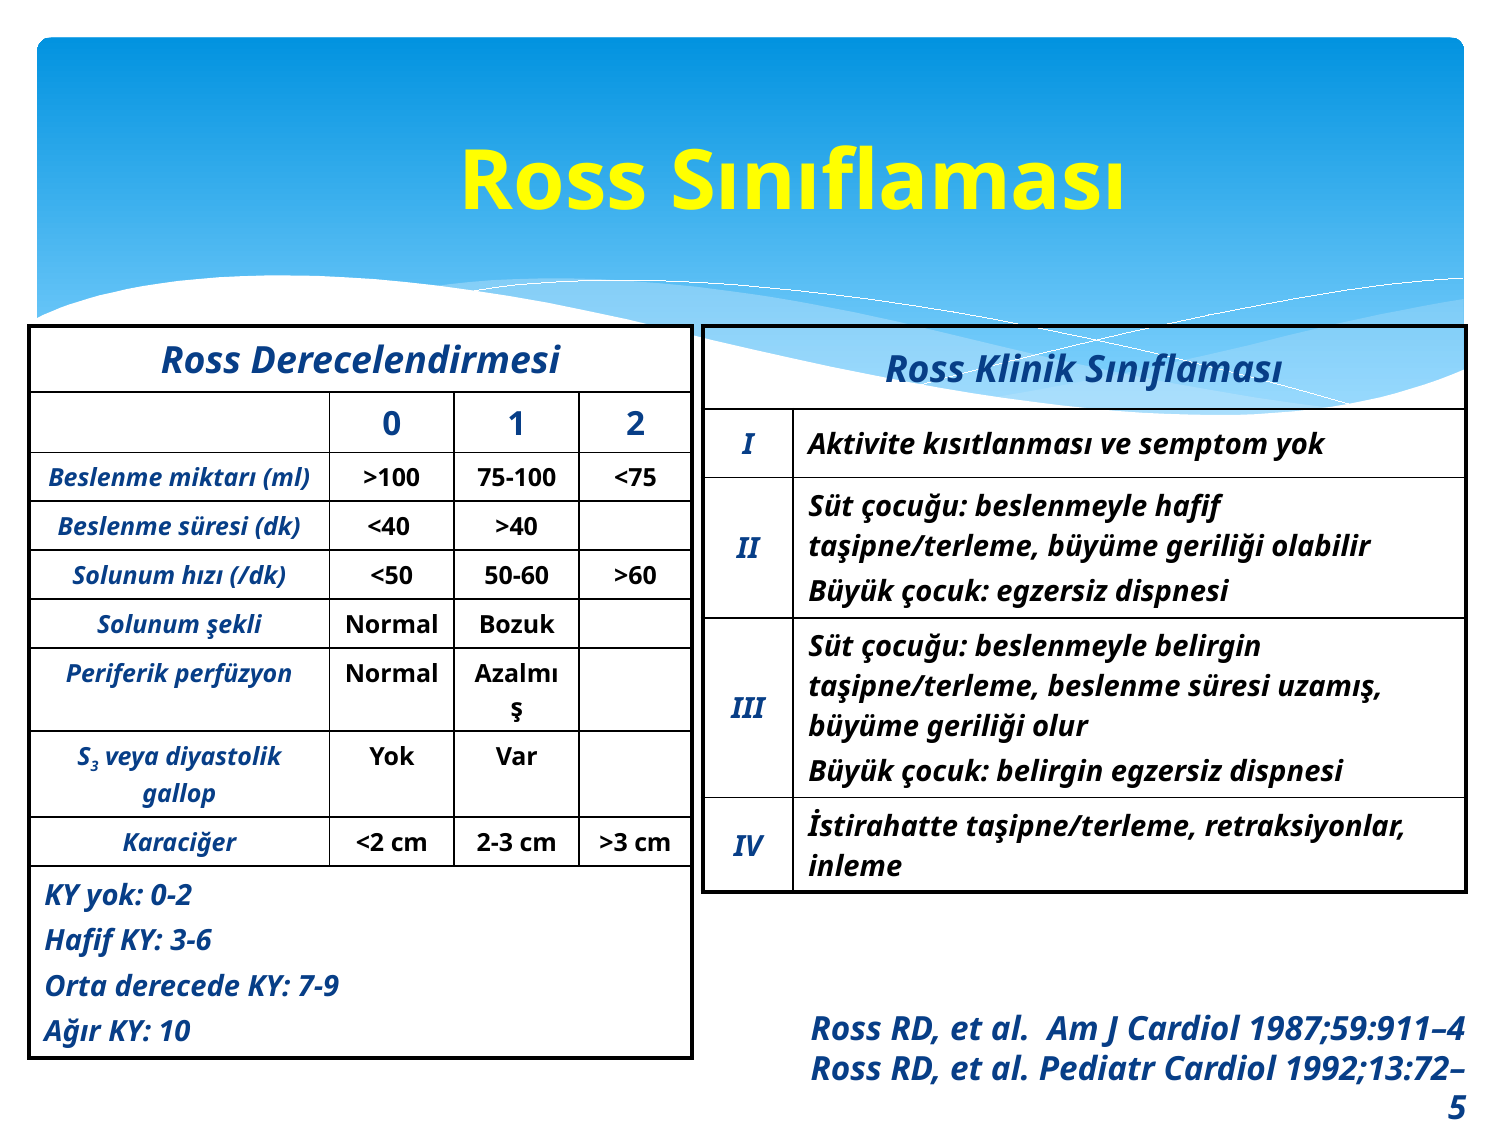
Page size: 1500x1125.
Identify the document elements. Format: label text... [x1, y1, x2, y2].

title Ross Sınıflaması [87, 116, 1500, 235]
table_cell I [705, 410, 792, 477]
table_cell [31, 393, 329, 452]
table_cell <40 [330, 502, 453, 549]
table_cell >3 cm [580, 818, 690, 865]
table_cell Periferik perfüzyon [31, 649, 329, 730]
table_cell <50 [330, 551, 453, 598]
table_cell [580, 502, 690, 549]
table_cell Var [455, 732, 578, 816]
table_cell 2 [580, 393, 690, 452]
table_cell Solunum hızı (/dk) [31, 551, 329, 598]
table_cell KY yok: 0-2 Hafif KY: 3-6 Orta derecede KY: 7-9 Ağır KY: 10 [31, 867, 690, 1056]
table_cell S3 veya diyastolik gallop [31, 732, 329, 816]
table_header Ross Derecelendirmesi [31, 328, 690, 391]
table_cell Süt çocuğu: beslenmeyle belirgin taşipne/terleme, beslenme süresi uzamış, büyüme geriliği olur Büyük çocuk: belirgin egzersiz dispnesi [794, 619, 1464, 797]
table_cell <2 cm [330, 818, 453, 865]
table_cell 50-60 [455, 551, 578, 598]
text_box Ross RD, et al. Am J Cardiol 1987;59:911–4 Ross RD, et al. Pediatr Cardiol 1992;13:72–5 [783, 999, 1481, 1125]
table_cell Beslenme süresi (dk) [31, 502, 329, 549]
table_cell [580, 649, 690, 730]
table_cell 2-3 cm [455, 818, 578, 865]
table_cell >60 [580, 551, 690, 598]
table_cell Beslenme miktarı (ml) [31, 453, 329, 500]
table_cell Solunum şekli [31, 600, 329, 647]
table_cell Süt çocuğu: beslenmeyle hafif taşipne/terleme, büyüme geriliği olabilir Büyük çocuk: egzersiz dispnesi [794, 478, 1464, 617]
table_cell 75-100 [455, 453, 578, 500]
table_cell 1 [455, 393, 578, 452]
table_cell <75 [580, 453, 690, 500]
table_cell 0 [330, 393, 453, 452]
table_cell Bozuk [455, 600, 578, 647]
table_cell Aktivite kısıtlanması ve semptom yok [794, 410, 1464, 477]
table_cell İstirahatte taşipne/terleme, retraksiyonlar, inleme [794, 798, 1464, 890]
table_cell Normal [330, 600, 453, 647]
table_cell [580, 600, 690, 647]
table_cell II [705, 478, 792, 617]
table_cell >100 [330, 453, 453, 500]
table_cell III [705, 619, 792, 797]
table_header Ross Klinik Sınıflaması [705, 328, 1464, 408]
table_cell [580, 732, 690, 816]
table_cell Normal [330, 649, 453, 730]
table_cell Karaciğer [31, 818, 329, 865]
table_cell >40 [455, 502, 578, 549]
table_cell Yok [330, 732, 453, 816]
table_cell IV [705, 798, 792, 890]
table_cell Azalmış [455, 649, 578, 730]
